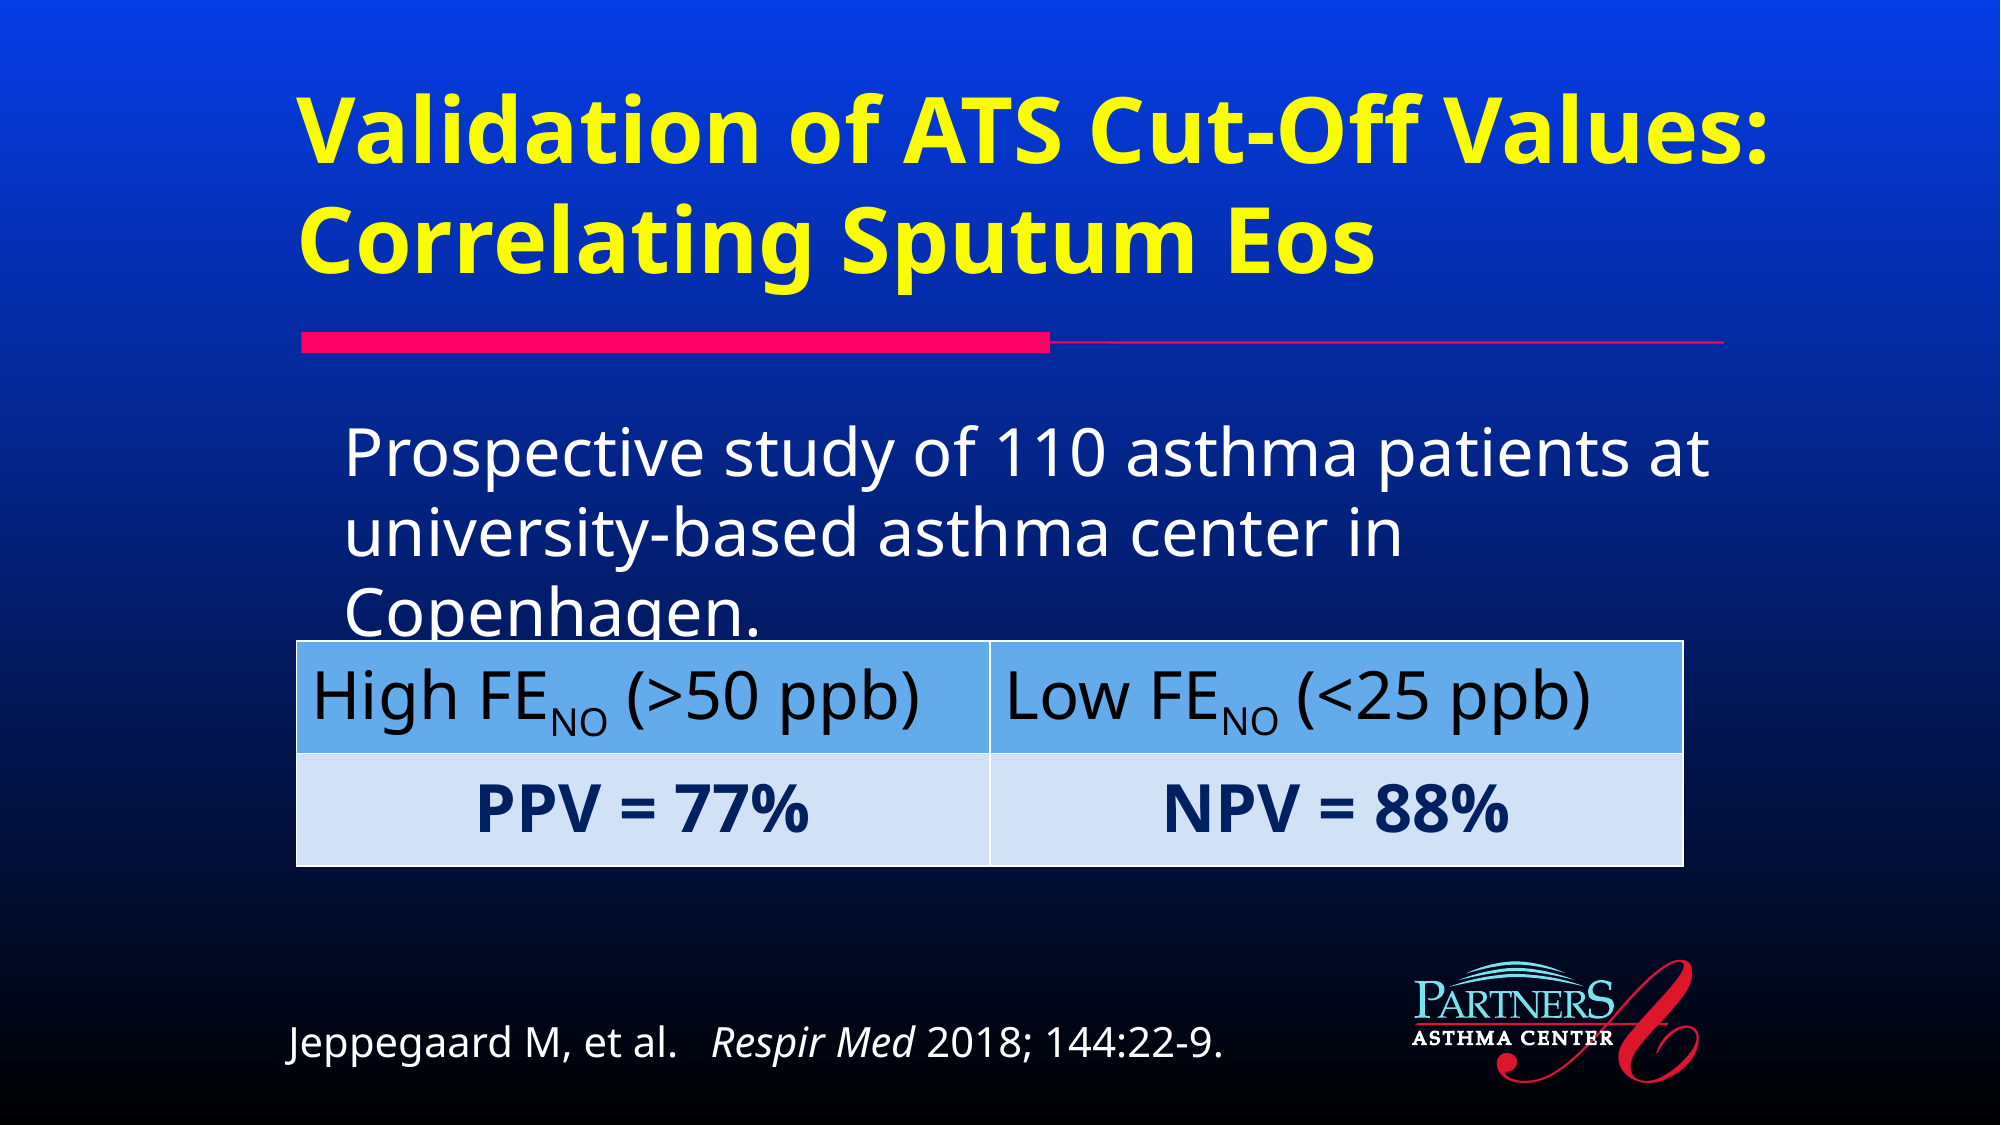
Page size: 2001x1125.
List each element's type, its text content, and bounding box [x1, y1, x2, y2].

table_cell PPV = 77% [297, 754, 989, 865]
table_header High FENO (>50 ppb) [297, 642, 989, 753]
table_cell NPV = 88% [991, 754, 1682, 865]
title Validation of ATS Cut-Off Values: Correlating Sputum Eos [281, 87, 1789, 277]
table_header Low FENO (<25 ppb) [991, 642, 1682, 753]
text_box Jeppegaard M, et al. Respir Med 2018; 144:22-9. [273, 1008, 1328, 1074]
picture [1408, 958, 1701, 1084]
text_box Prospective study of 110 asthma patients at university-based asthma center in Copenhagen. [329, 402, 1790, 757]
